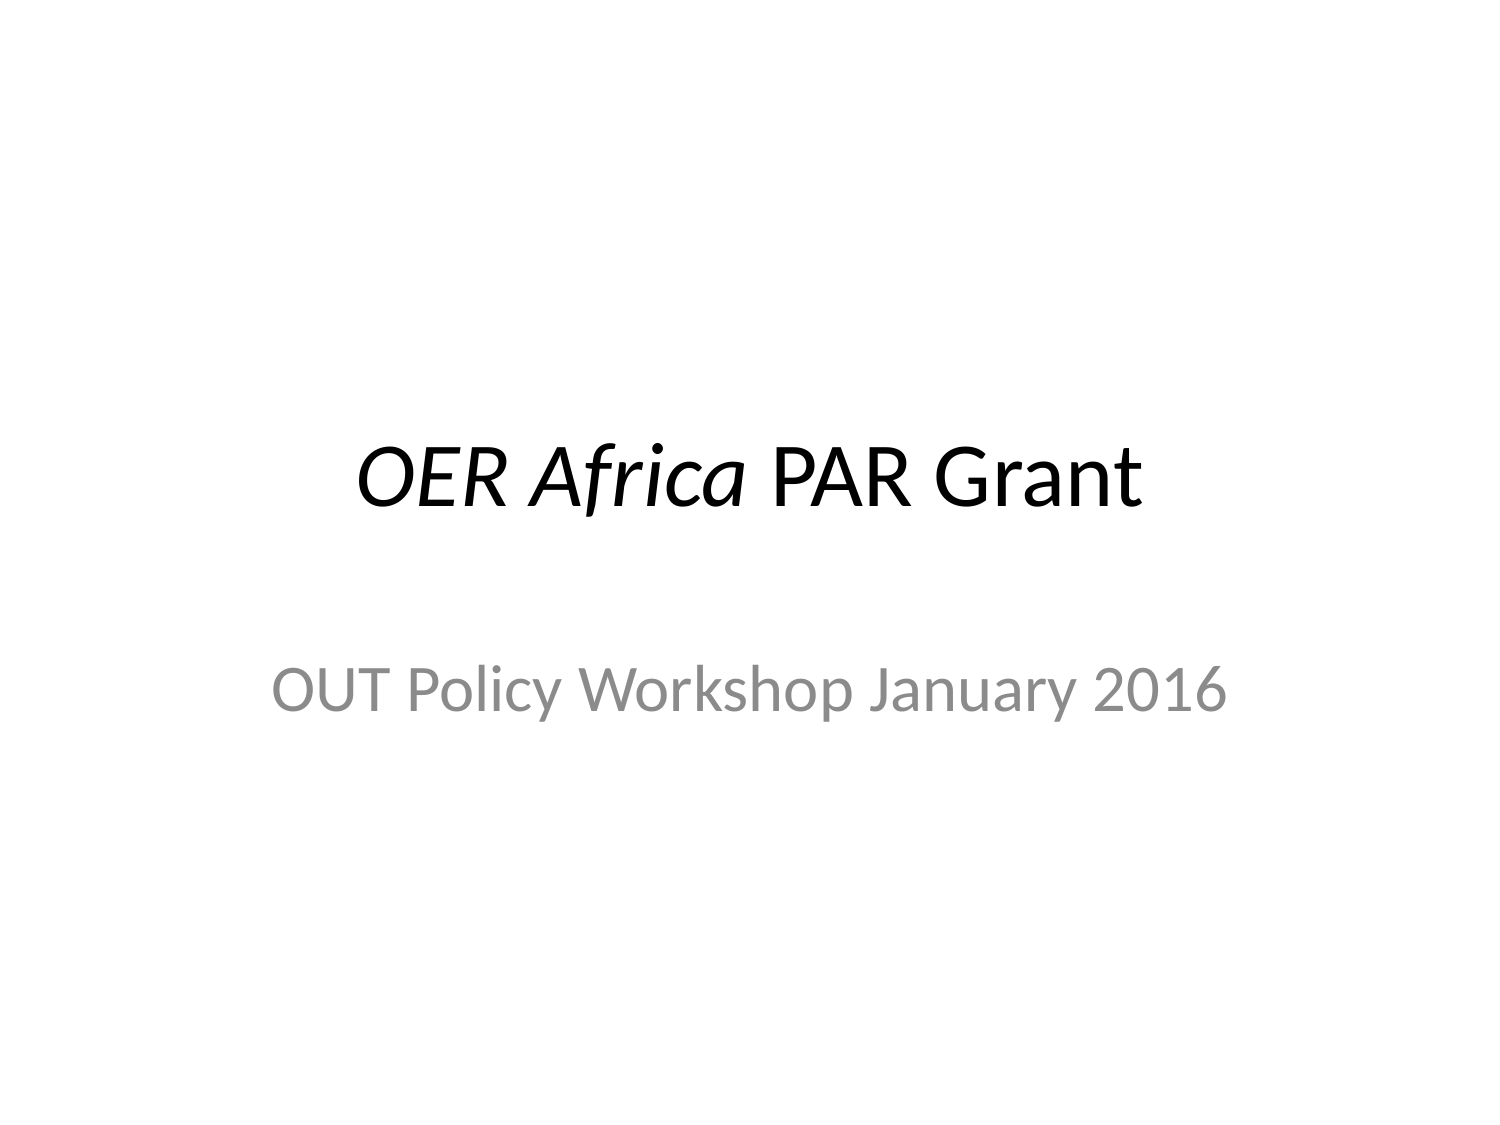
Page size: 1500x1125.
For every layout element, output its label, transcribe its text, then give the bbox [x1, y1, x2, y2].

title OER Africa PAR Grant [112, 349, 1388, 591]
subtitle OUT Policy Workshop January 2016 [225, 637, 1275, 925]
